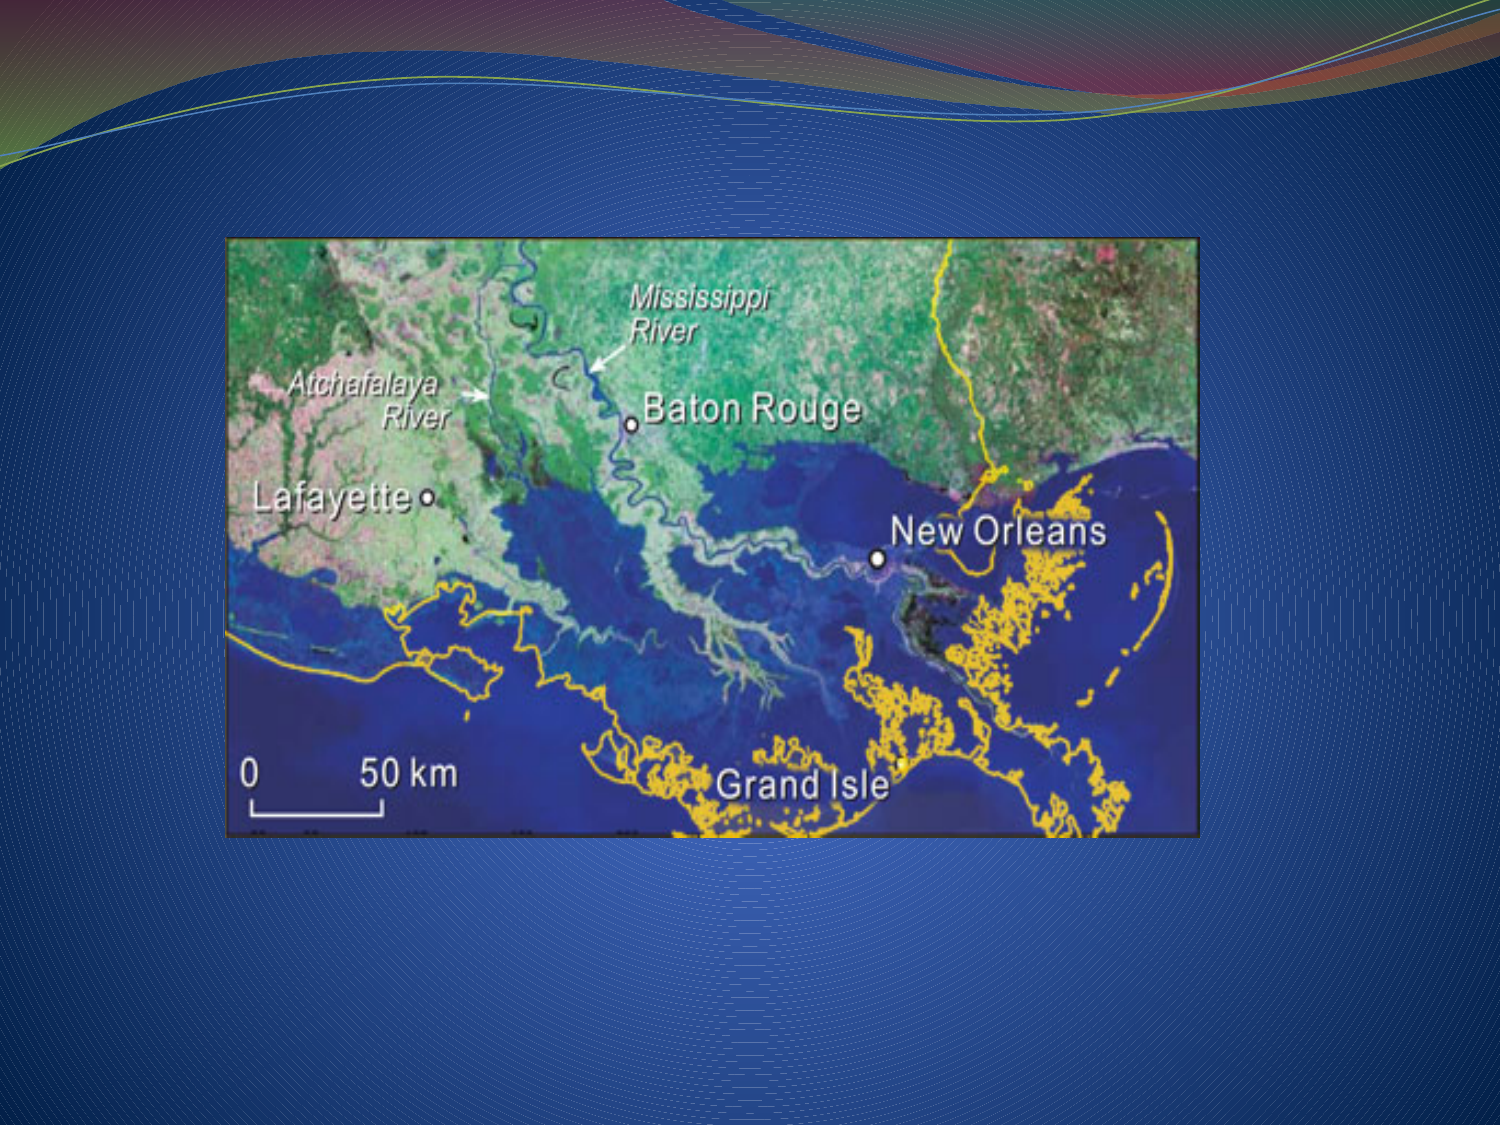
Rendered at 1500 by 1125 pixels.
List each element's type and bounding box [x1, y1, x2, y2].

picture [224, 237, 1201, 838]
